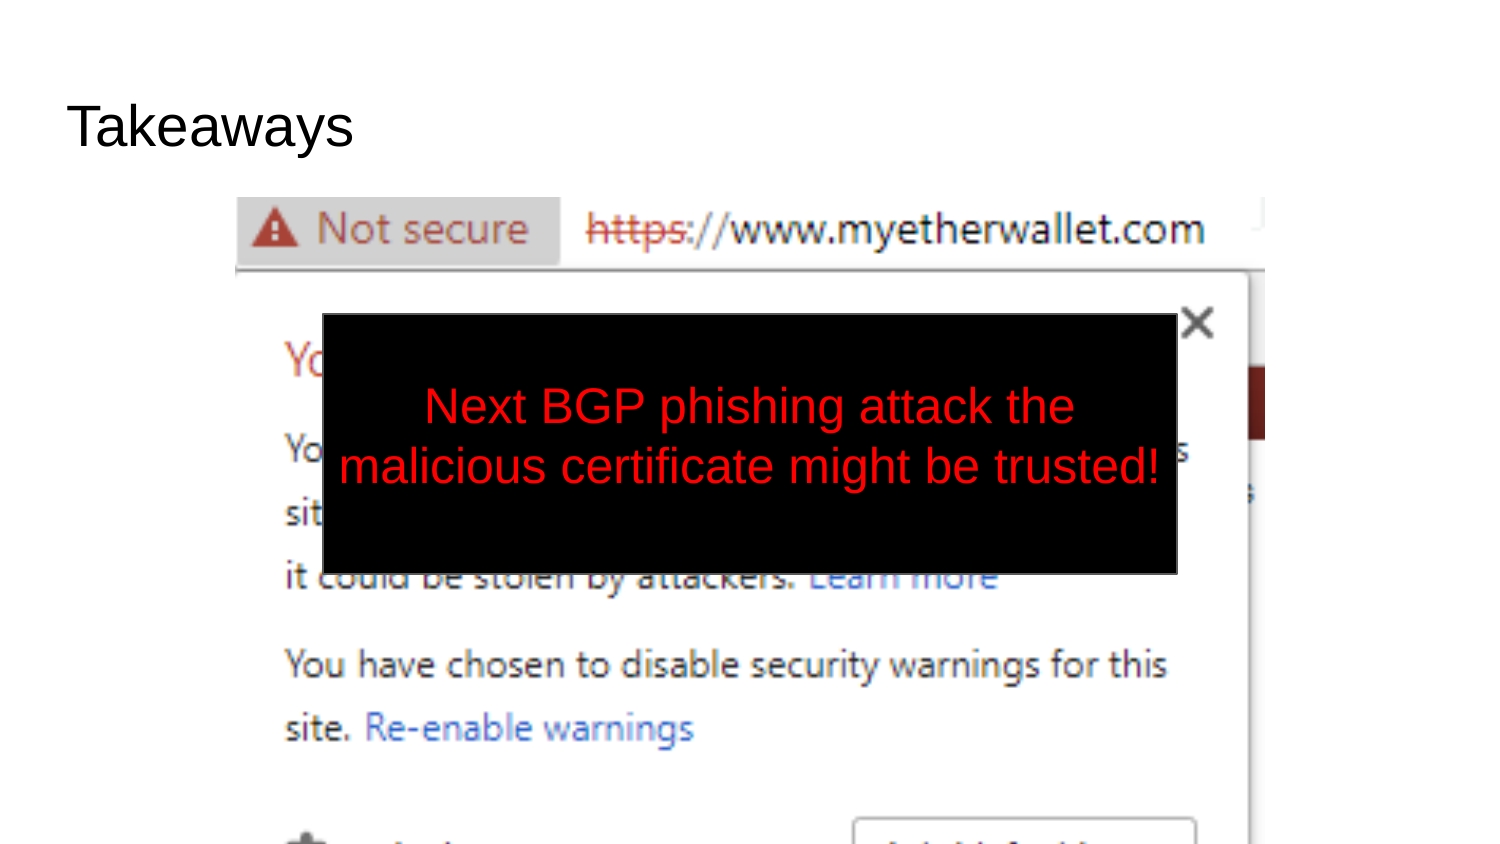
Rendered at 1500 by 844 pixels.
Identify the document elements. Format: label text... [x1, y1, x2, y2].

title Takeaways [51, 72, 1449, 167]
picture [235, 197, 1265, 844]
